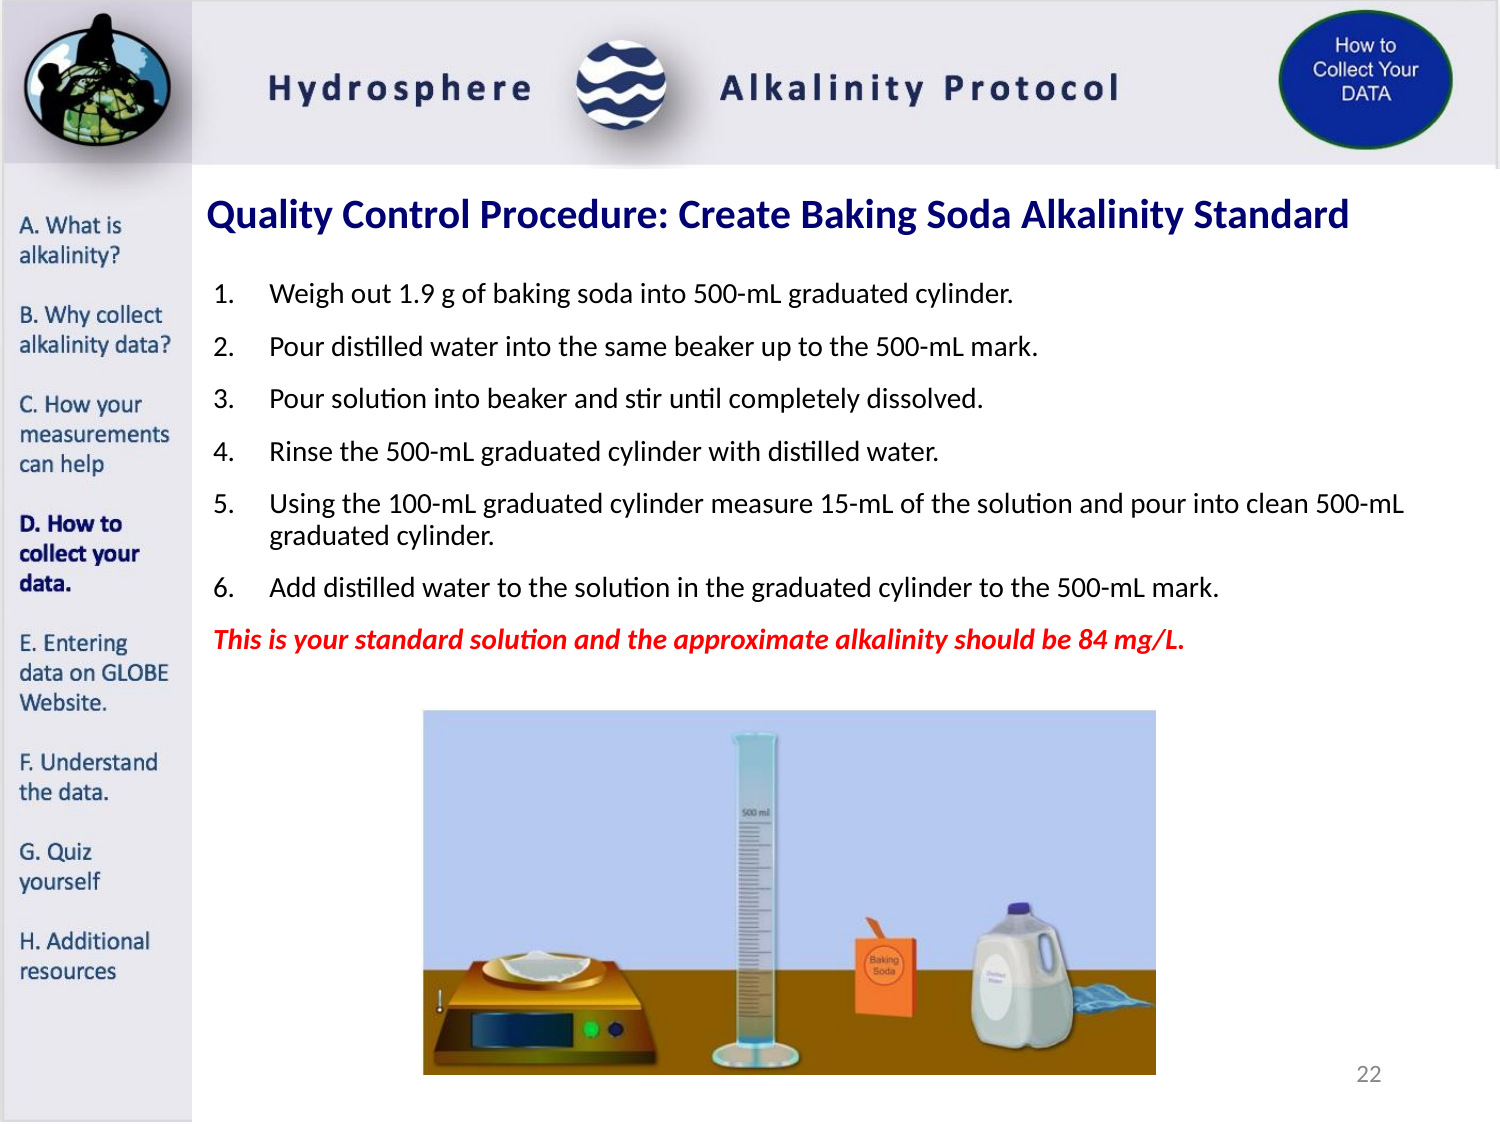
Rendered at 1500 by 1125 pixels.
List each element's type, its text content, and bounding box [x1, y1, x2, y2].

picture [0, 0, 1500, 1123]
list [421, 707, 1156, 1076]
slide_number 21 [1059, 1042, 1397, 1103]
list Weigh out 1.9 g of baking soda into 500-mL graduated cylinder. Pour distilled water into the same beaker up to the 500-mL mark. Pour solution into beaker and stir until completely dissolved. Rinse the 500-mL graduated cylinder with distilled water. Using the 100-mL graduated cylinder measure 15-mL of the solution and pour into clean 500-mL graduated cylinder. Add distilled water to the solution in the graduated cylinder to the 500-mL mark. This is your standard solution and the approximate alkalinity should be 84 mg/L. [198, 271, 1424, 985]
title Quality Control Procedure: Create Baking Soda Alkalinity Standard 2 [197, 177, 1486, 261]
